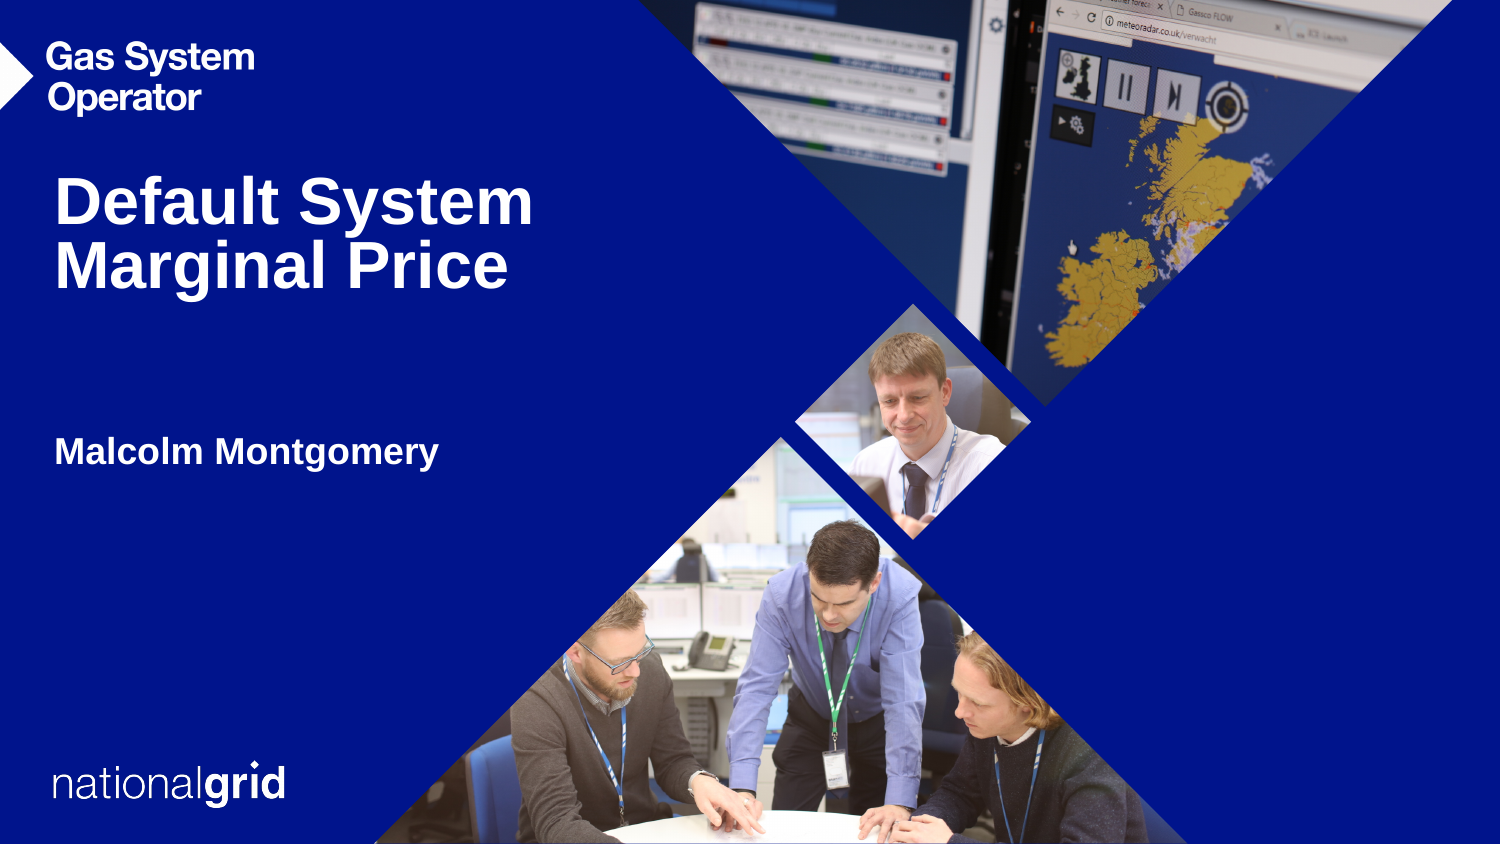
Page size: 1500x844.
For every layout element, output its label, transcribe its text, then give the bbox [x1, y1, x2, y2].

picture [0, 41, 254, 117]
picture [53, 760, 285, 808]
picture [373, 0, 1453, 844]
title Default System Marginal Price [54, 173, 633, 317]
list Malcolm Montgomery [54, 426, 716, 472]
